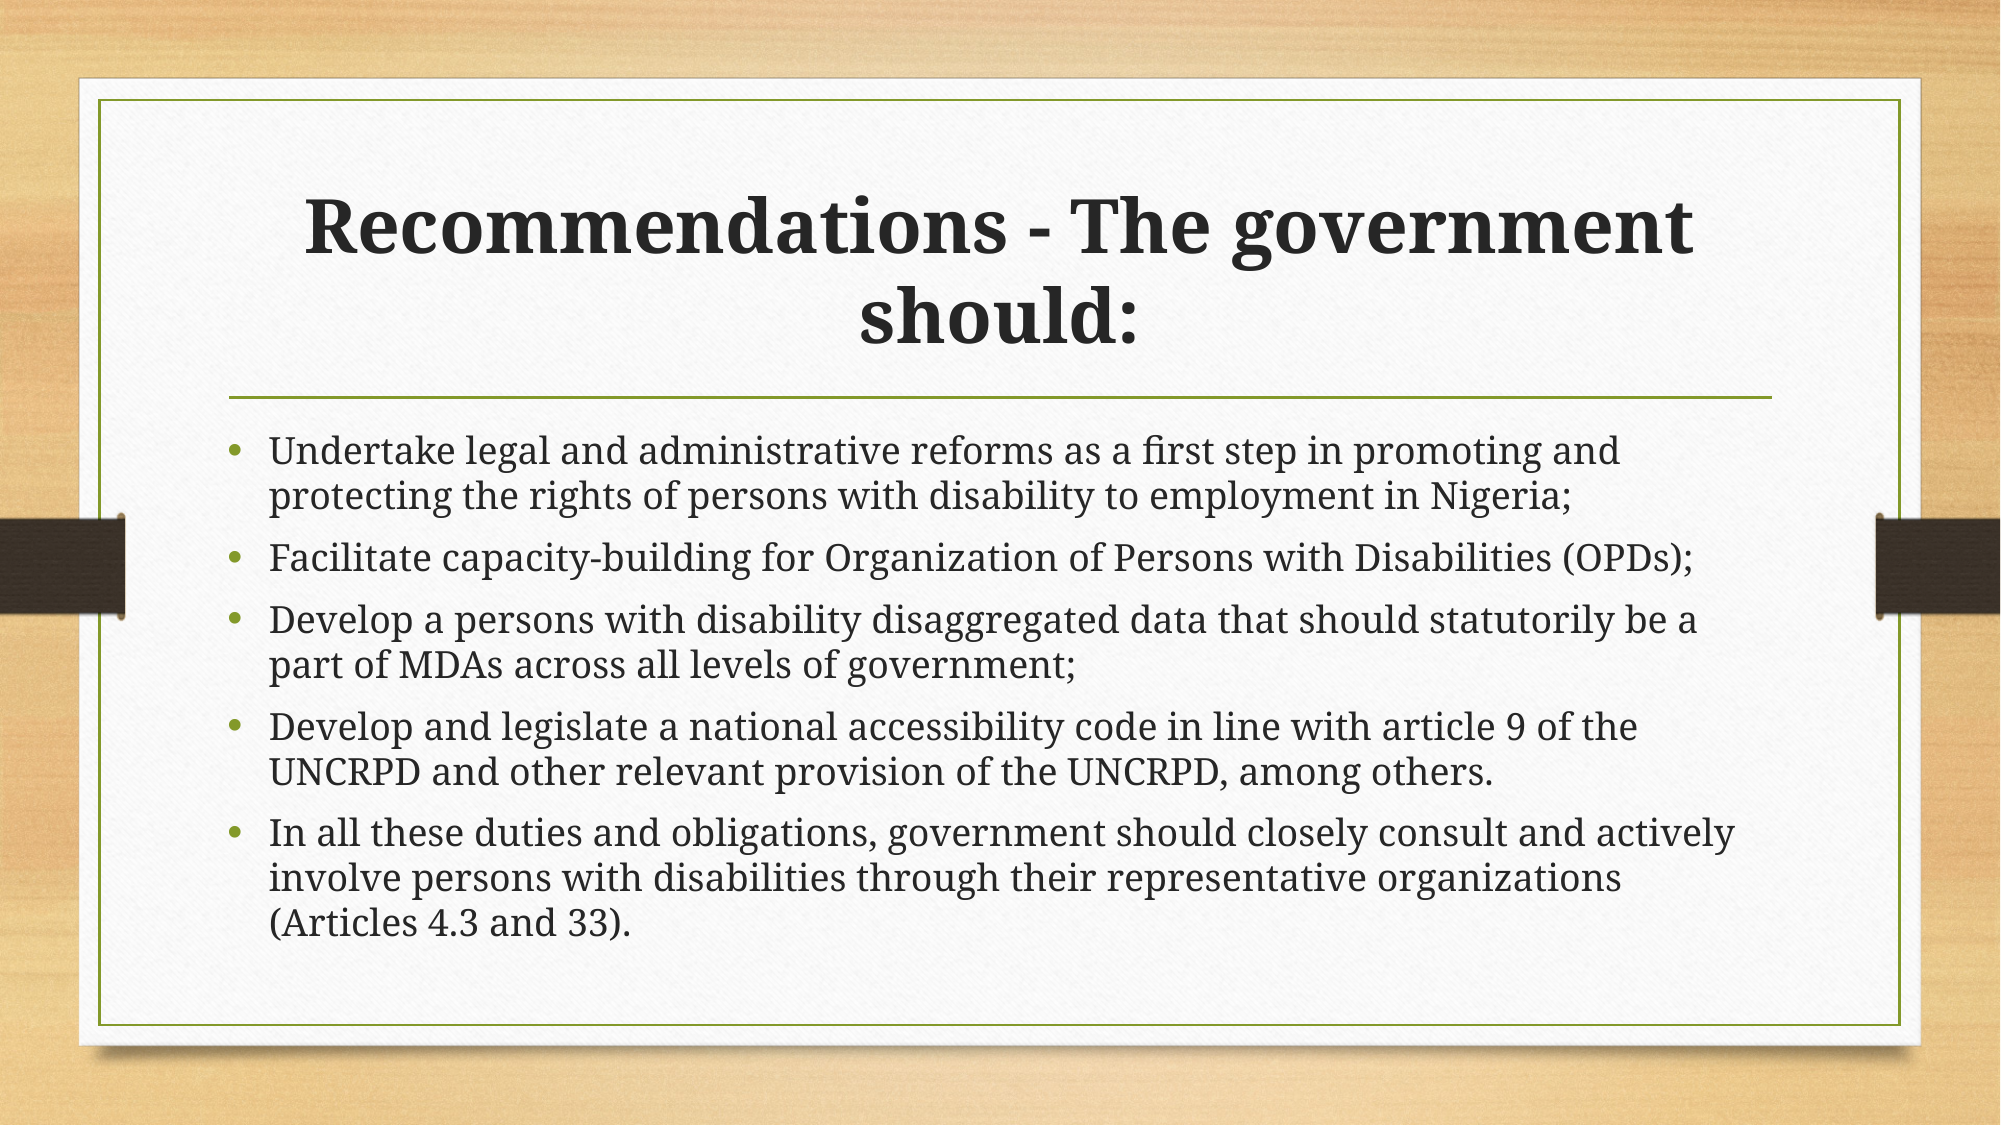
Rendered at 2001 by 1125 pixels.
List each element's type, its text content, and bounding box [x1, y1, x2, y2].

list Undertake legal and administrative reforms as a first step in promoting and protecting the rights of persons with disability to employment in Nigeria; Facilitate capacity-building for Organization of Persons with Disabilities (OPDs); Develop a persons with disability disaggregated data that should statutorily be a part of MDAs across all levels of government; Develop and legislate a national accessibility code in line with article 9 of the UNCRPD and other relevant provision of the UNCRPD, among others. In all these duties and obligations, government should closely consult and actively involve persons with disabilities through their representative organizations (Articles 4.3 and 33). [212, 419, 1788, 964]
title Recommendations - The government should: [212, 161, 1788, 375]
picture [0, 0, 2001, 1125]
